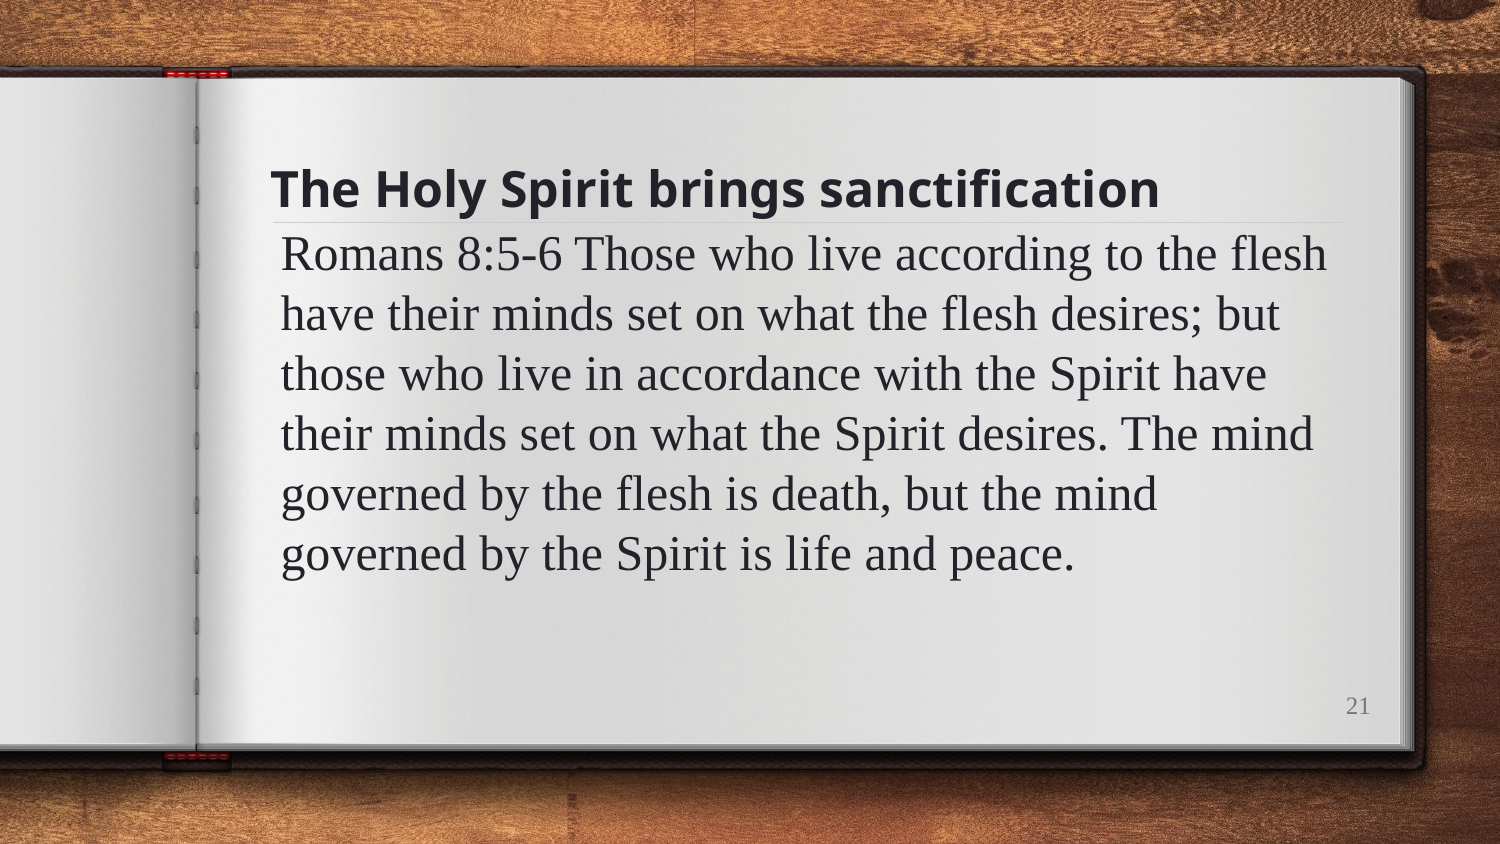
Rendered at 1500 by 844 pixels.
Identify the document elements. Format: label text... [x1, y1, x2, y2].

picture [0, 0, 1500, 844]
list Romans 8:5-6 Those who live according to the flesh have their minds set on what the flesh desires; but those who live in accordance with the Spirit have their minds set on what the Spirit desires. The mind governed by the flesh is death, but the mind governed by the Spirit is life and peace. [255, 205, 1369, 705]
title The Holy Spirit brings sanctification [255, 117, 1369, 205]
slide_number 21 [1295, 672, 1386, 737]
